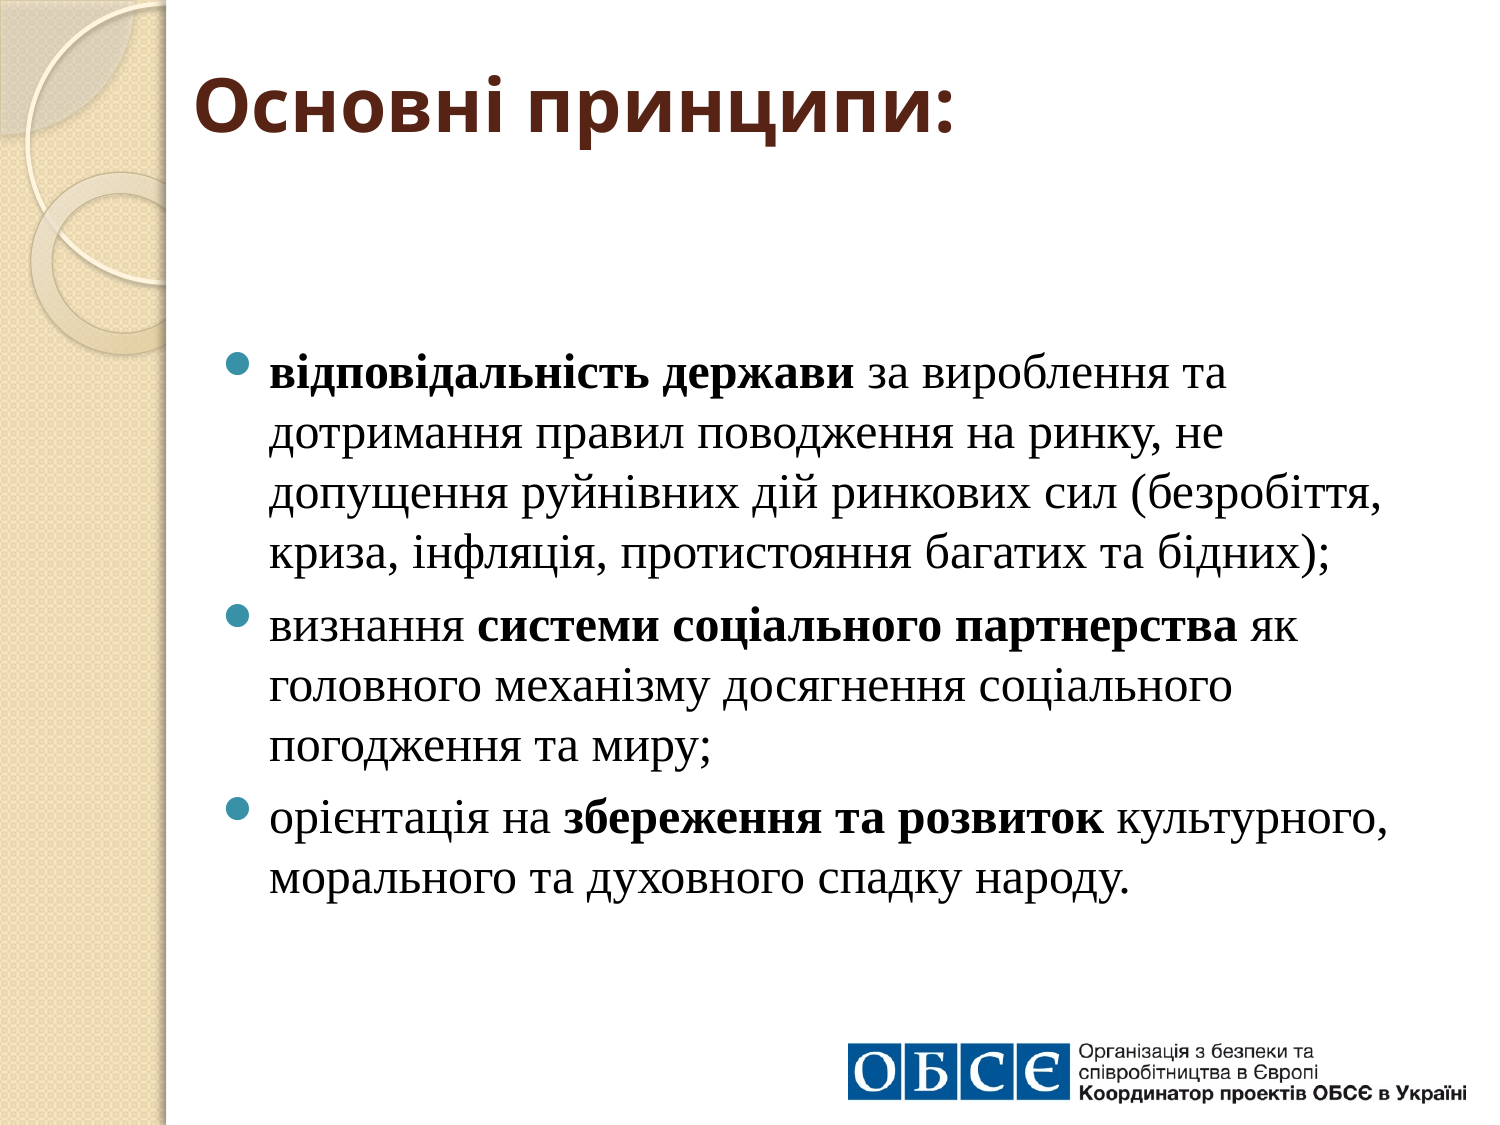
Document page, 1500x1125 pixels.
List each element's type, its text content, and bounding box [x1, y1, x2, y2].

list відповідальність держави за вироблення та дотримання правил поводження на ринку, не допущення руйнівних дій ринкових сил (безробіття, криза, інфляція, протистояння багатих та бідних); визнання системи соціального партнерства як головного механізму досягнення соціального погодження та миру; орієнтація на збереження та розвиток культурного, морального та духовного спадку народу. [194, 209, 1460, 1034]
title Основні принципи: [177, 45, 1460, 171]
picture [848, 1041, 1466, 1105]
